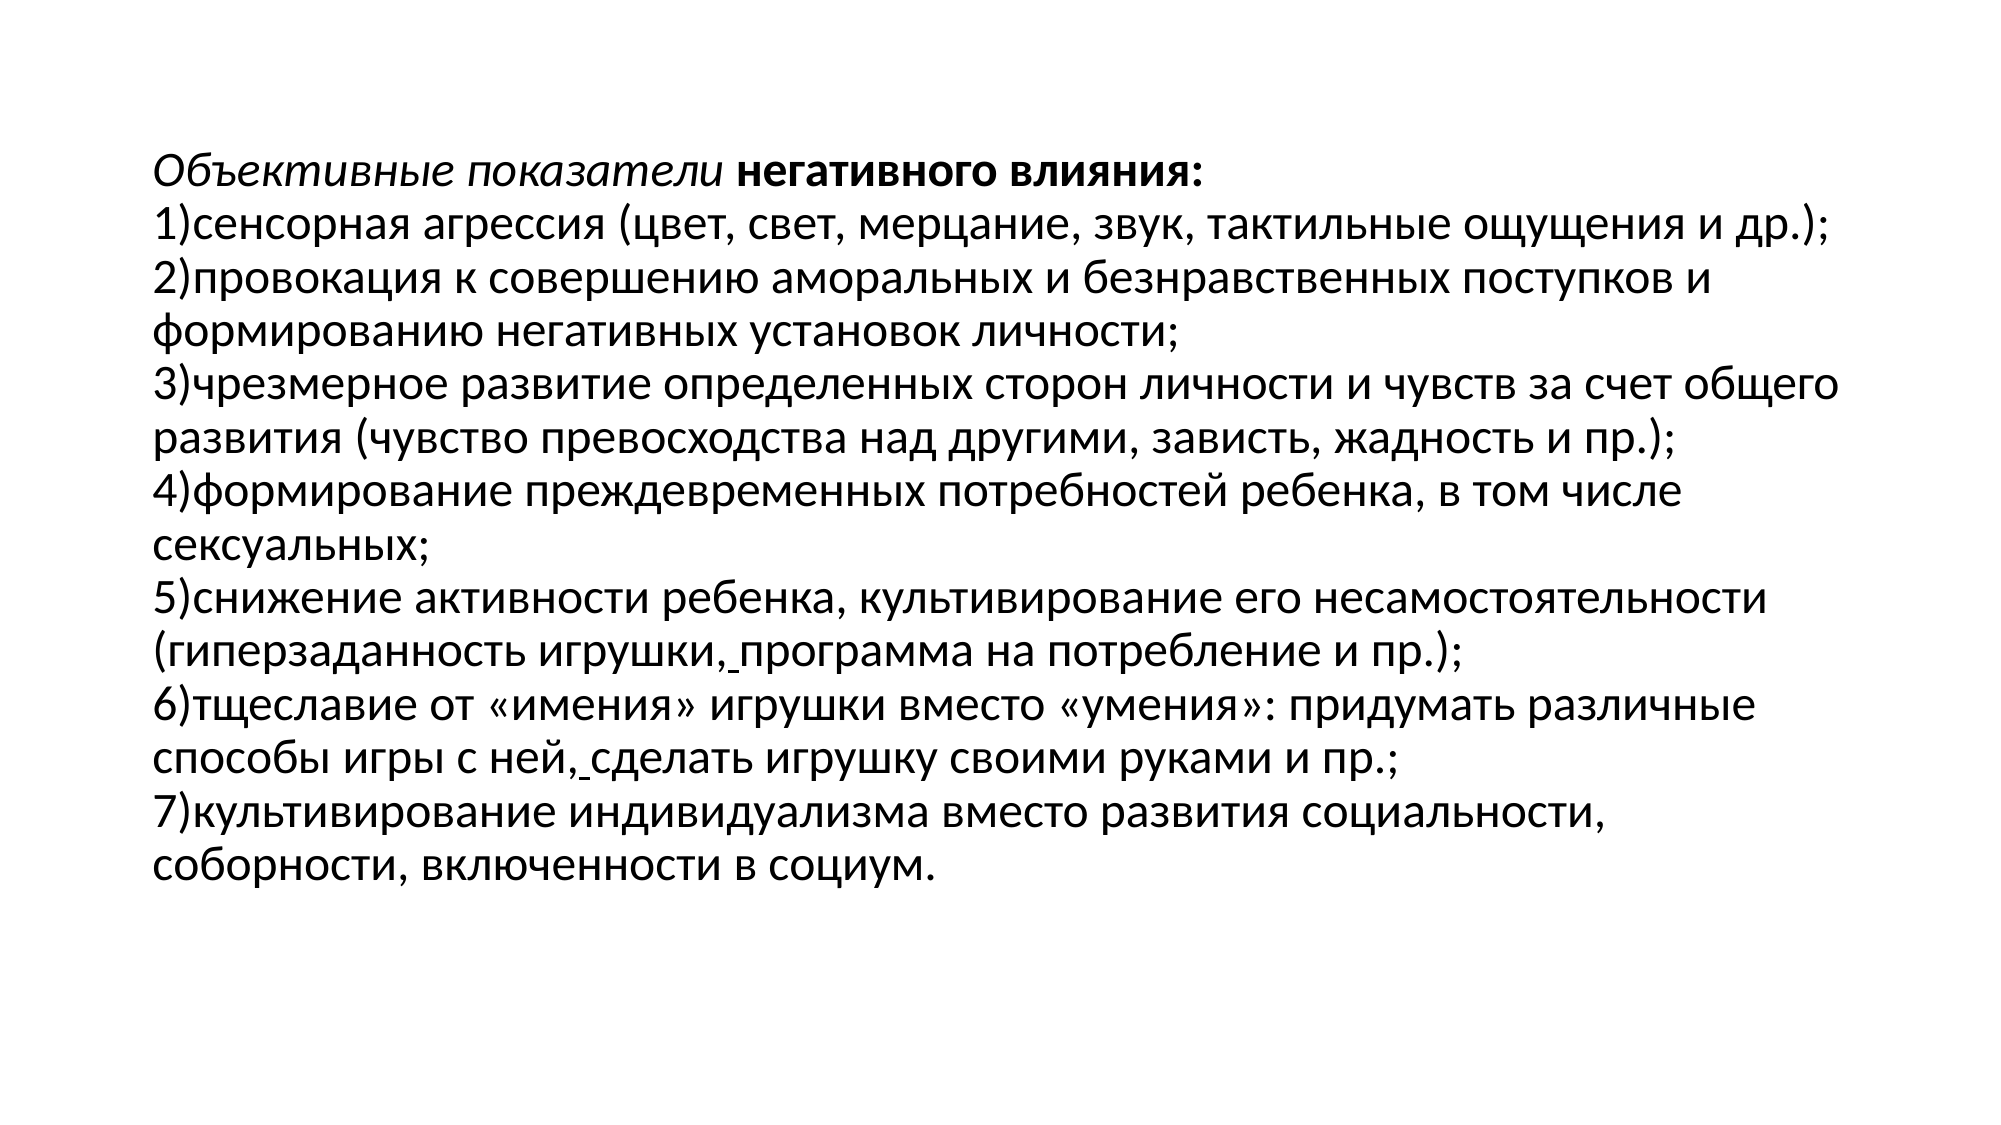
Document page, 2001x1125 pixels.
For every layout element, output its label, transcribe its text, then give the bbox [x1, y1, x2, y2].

title Объективные показатели негативного влияния: 1)сенсорная агрессия (цвет, свет, мерцание, звук, тактильные ощущения и др.); 2)провокация к совершению аморальных и безнравственных поступков и формированию негативных установок личности; 3)чрезмерное развитие определенных сторон личности и чувств за счет общего развития (чувство превосходства над другими, зависть, жадность и пр.); 4)формирование преждевременных потребностей ребенка, в том числе сексуальных; 5)снижение активности ребенка, культивирование его несамостоятельности (гиперзаданность игрушки, программа на потребление и пр.); 6)тщеславие от «имения» игрушки вместо «умения»: придумать различные способы игры с ней, сделать игрушку своими руками и пр.; 7)культивирование индивидуализма вместо развития социальности, соборности, включенности в социум. [137, 59, 1863, 1022]
